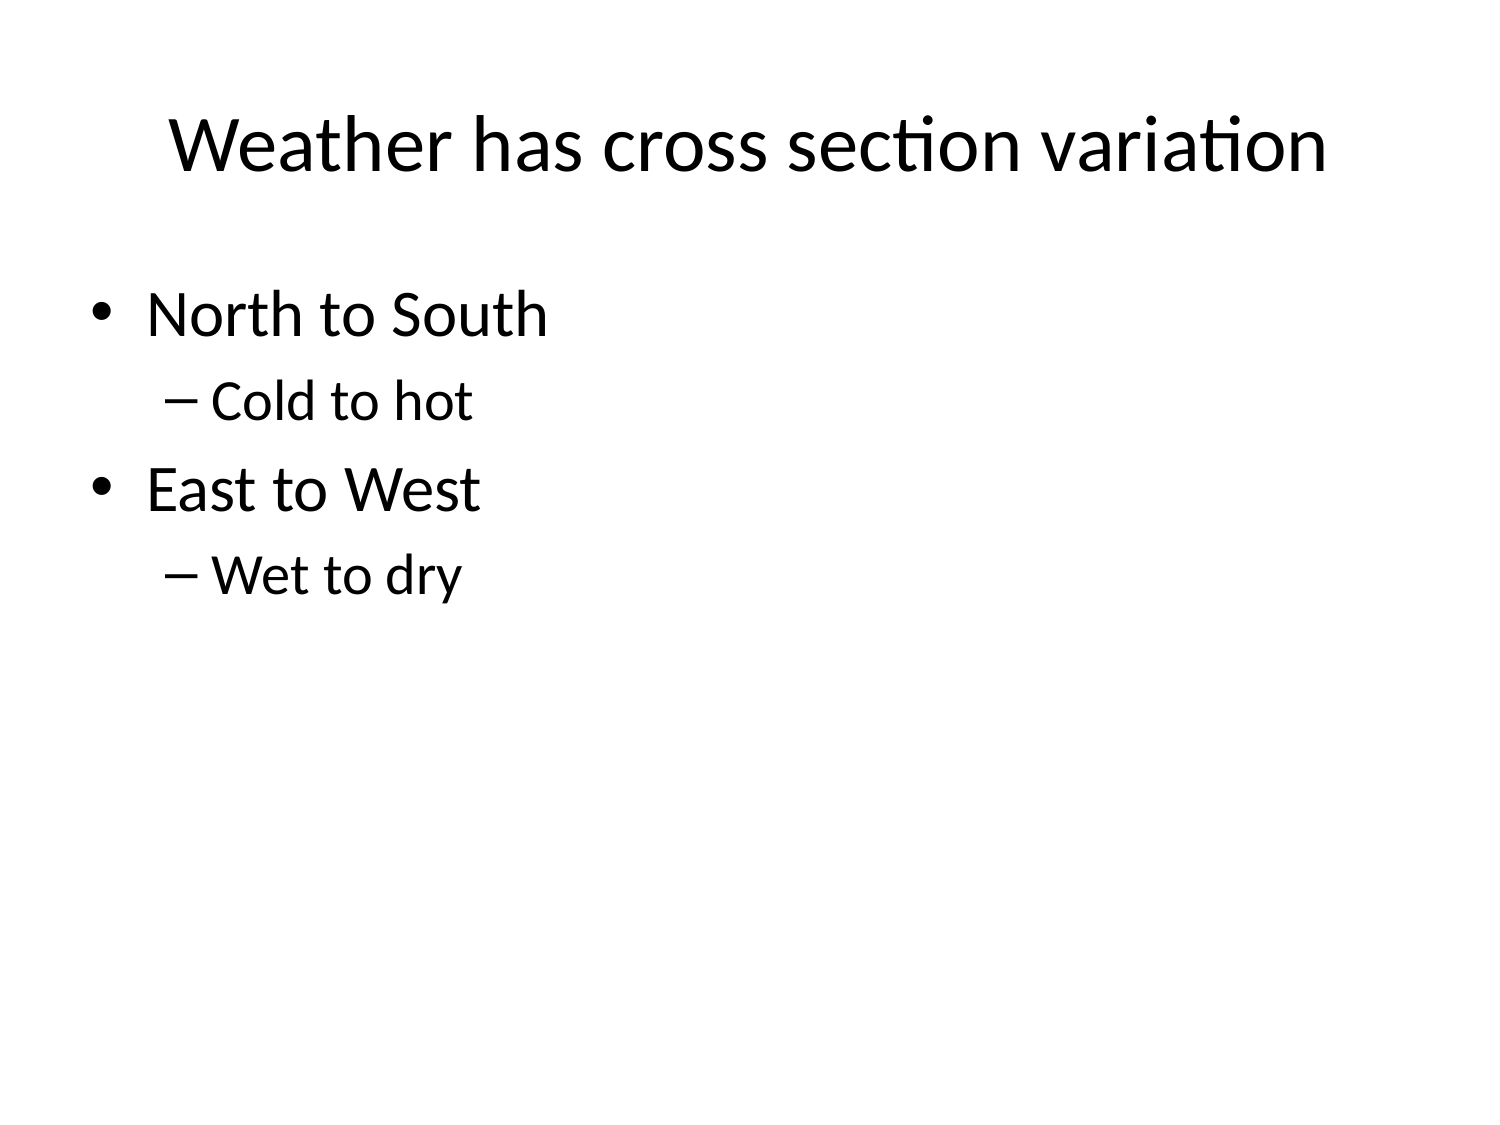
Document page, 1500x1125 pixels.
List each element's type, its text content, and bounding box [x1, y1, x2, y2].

list North to South Cold to hot East to West Wet to dry [75, 262, 1425, 1005]
title Weather has cross section variation [75, 45, 1425, 233]
